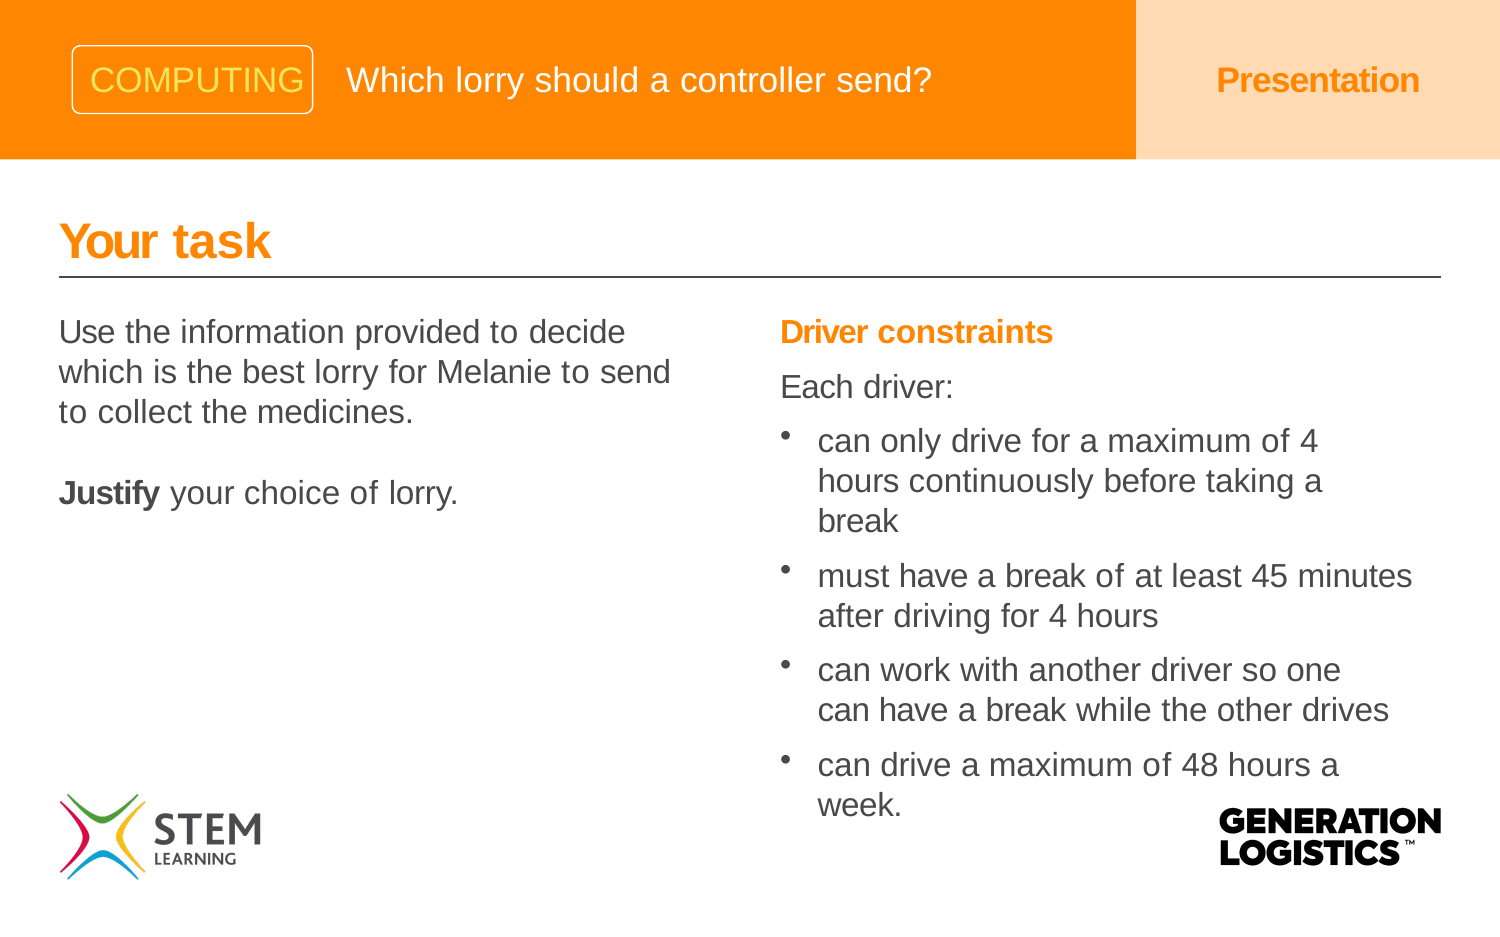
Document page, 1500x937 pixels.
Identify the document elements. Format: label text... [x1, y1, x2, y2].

text_box Presentation [1214, 55, 1423, 100]
text_box Your task [56, 206, 273, 269]
text_box [72, 45, 313, 114]
picture [59, 793, 261, 880]
text_box Driver constraints Each driver: can only drive for a maximum of 4 hours continuously before taking a break must have a break of at least 45 minutes after driving for 4 hours can work with another driver so one can have a break while the other drives can drive a maximum of 48 hours a week. [777, 293, 1428, 823]
text_box Use the information provided to decide which is the best lorry for Melanie to send to collect the medicines. Justify your choice of lorry. [56, 308, 673, 512]
title Which lorry should a controller send? [344, 55, 937, 214]
picture [1219, 807, 1441, 866]
